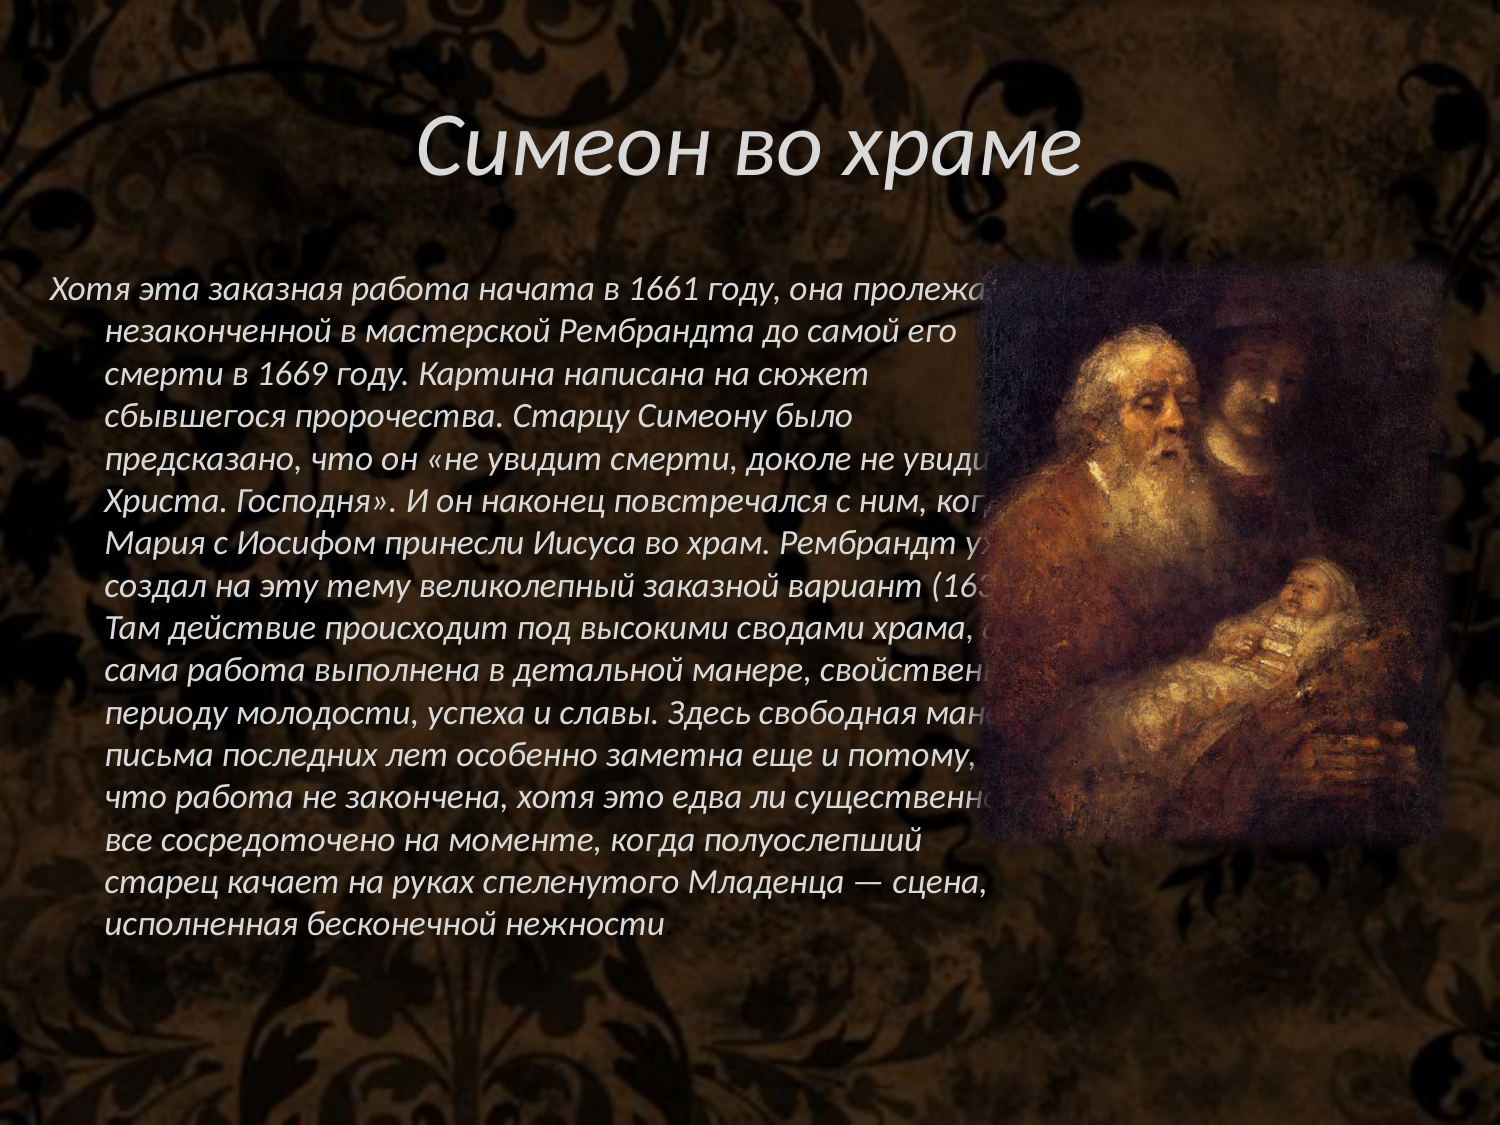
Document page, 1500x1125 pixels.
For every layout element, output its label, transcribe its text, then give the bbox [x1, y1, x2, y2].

list Хотя эта заказная работа начата в 1661 году, она пролежала незаконченной в мастерской Рембрандта до самой его смерти в 1669 году. Картина написана на сюжет сбывшегося пророчества. Старцу Симеону было предсказано, что он «не увидит смерти, доколе не увидит Христа. Господня». И он наконец повстречался с ним, когда Мария с Иосифом принесли Иисуса во храм. Рембрандт уже создал на эту тему великолепный заказной вариант (1631). Там действие происходит под высокими сводами храма, а сама работа выполнена в детальной манере, свойственной периоду молодости, успеха и славы. Здесь свободная манера письма последних лет особенно заметна еще и потому, что работа не закончена, хотя это едва ли существенно: все сосредоточено на моменте, когда полуослепший старец качает на руках спеленутого Младенца — сцена, исполненная бесконечной нежности. [35, 257, 1055, 1001]
title Симеон во храме [75, 45, 1425, 233]
picture [0, 0, 1500, 1125]
